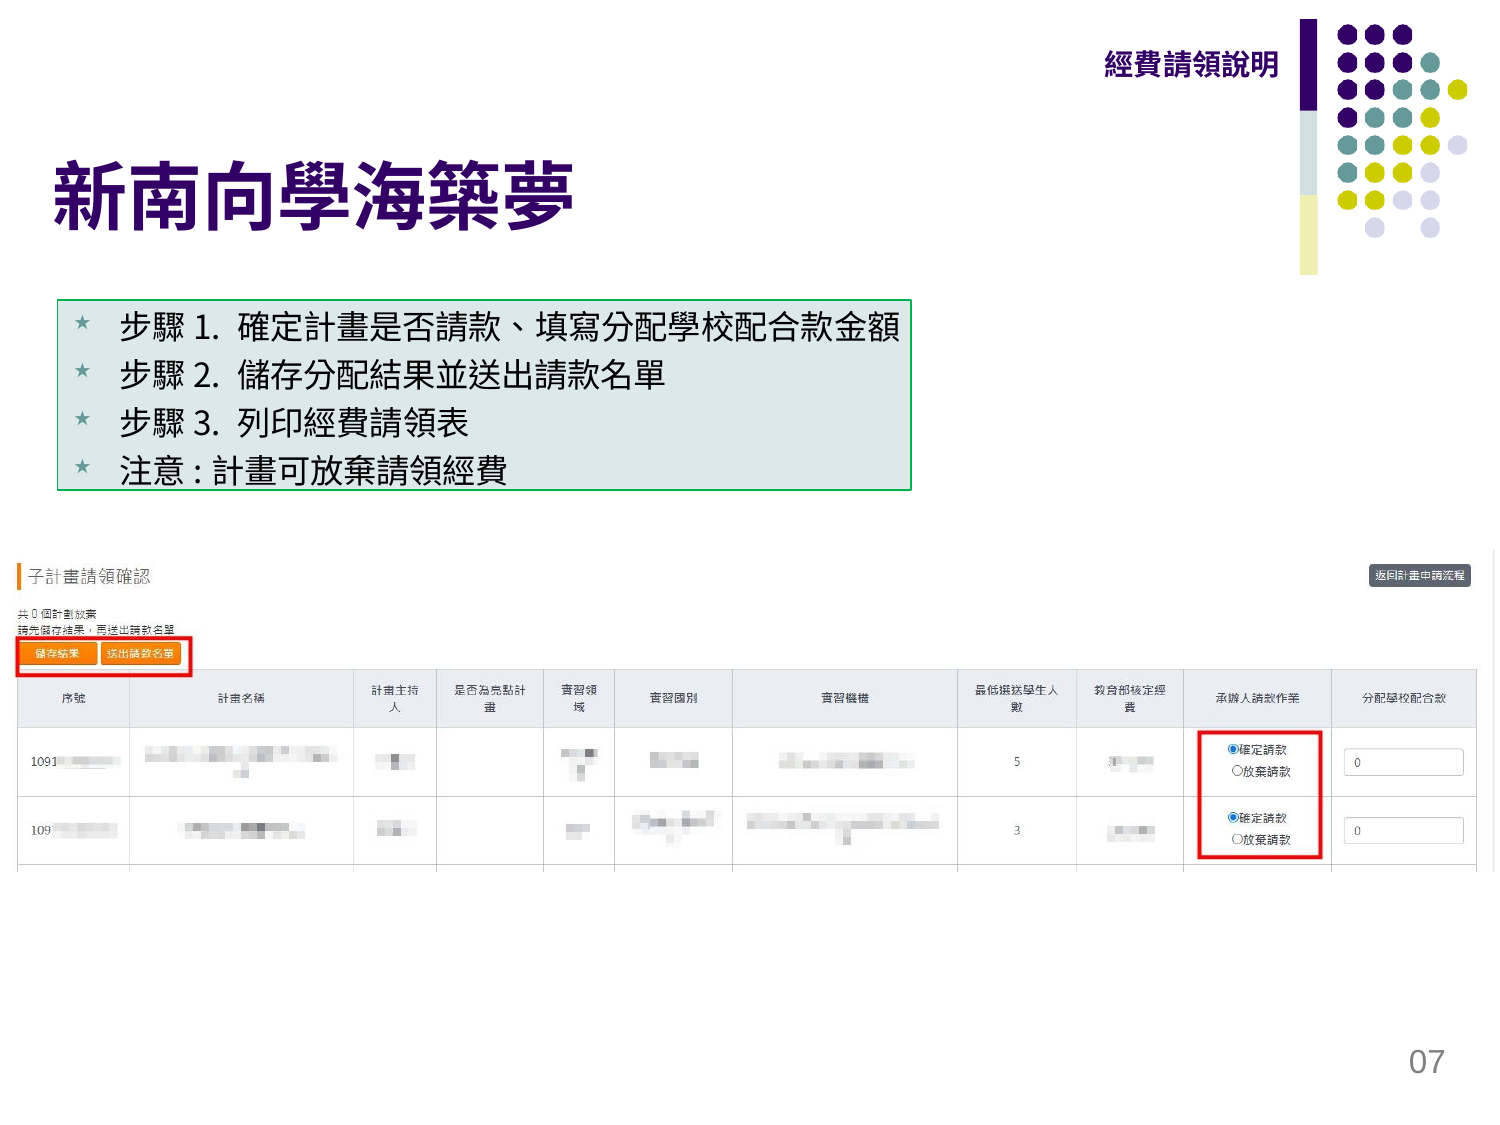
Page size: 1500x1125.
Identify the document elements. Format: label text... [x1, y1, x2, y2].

picture [1364, 190, 1385, 210]
picture [1420, 135, 1440, 155]
picture [1392, 24, 1413, 45]
picture [1364, 107, 1385, 128]
title 新南向學海築夢 [50, 147, 580, 338]
picture [1337, 24, 1358, 45]
picture [1364, 135, 1385, 155]
picture [1392, 52, 1413, 73]
picture [1447, 135, 1468, 155]
picture [1420, 190, 1440, 210]
picture [1337, 190, 1358, 210]
text_box [12, 550, 1495, 872]
picture [1364, 79, 1385, 100]
picture [1420, 162, 1440, 183]
picture [1364, 162, 1385, 183]
picture [1392, 135, 1413, 155]
picture [1364, 217, 1385, 238]
picture [1420, 107, 1440, 128]
picture [1392, 190, 1413, 210]
text_box 經費請領說明 [1102, 44, 1283, 82]
picture [1420, 79, 1440, 100]
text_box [1299, 18, 1318, 276]
picture [1337, 135, 1358, 155]
picture [1337, 52, 1358, 73]
picture [1337, 107, 1358, 128]
picture [1337, 162, 1358, 183]
picture [1447, 79, 1468, 100]
picture [1420, 52, 1440, 73]
slide_number 07 [1402, 1041, 1453, 1125]
picture [1337, 79, 1358, 100]
picture [1420, 217, 1440, 238]
picture [1392, 162, 1413, 183]
picture [1364, 24, 1385, 45]
text_box 步驟1. 確定計畫是否請款、填寫分配學校配合款金額 步驟2. 儲存分配結果並送出請款名單 步驟3. 列印經費請領表 注意:計畫可放棄請領經費 [57, 299, 912, 491]
picture [1364, 52, 1385, 73]
picture [1392, 79, 1413, 100]
picture [1392, 107, 1413, 128]
